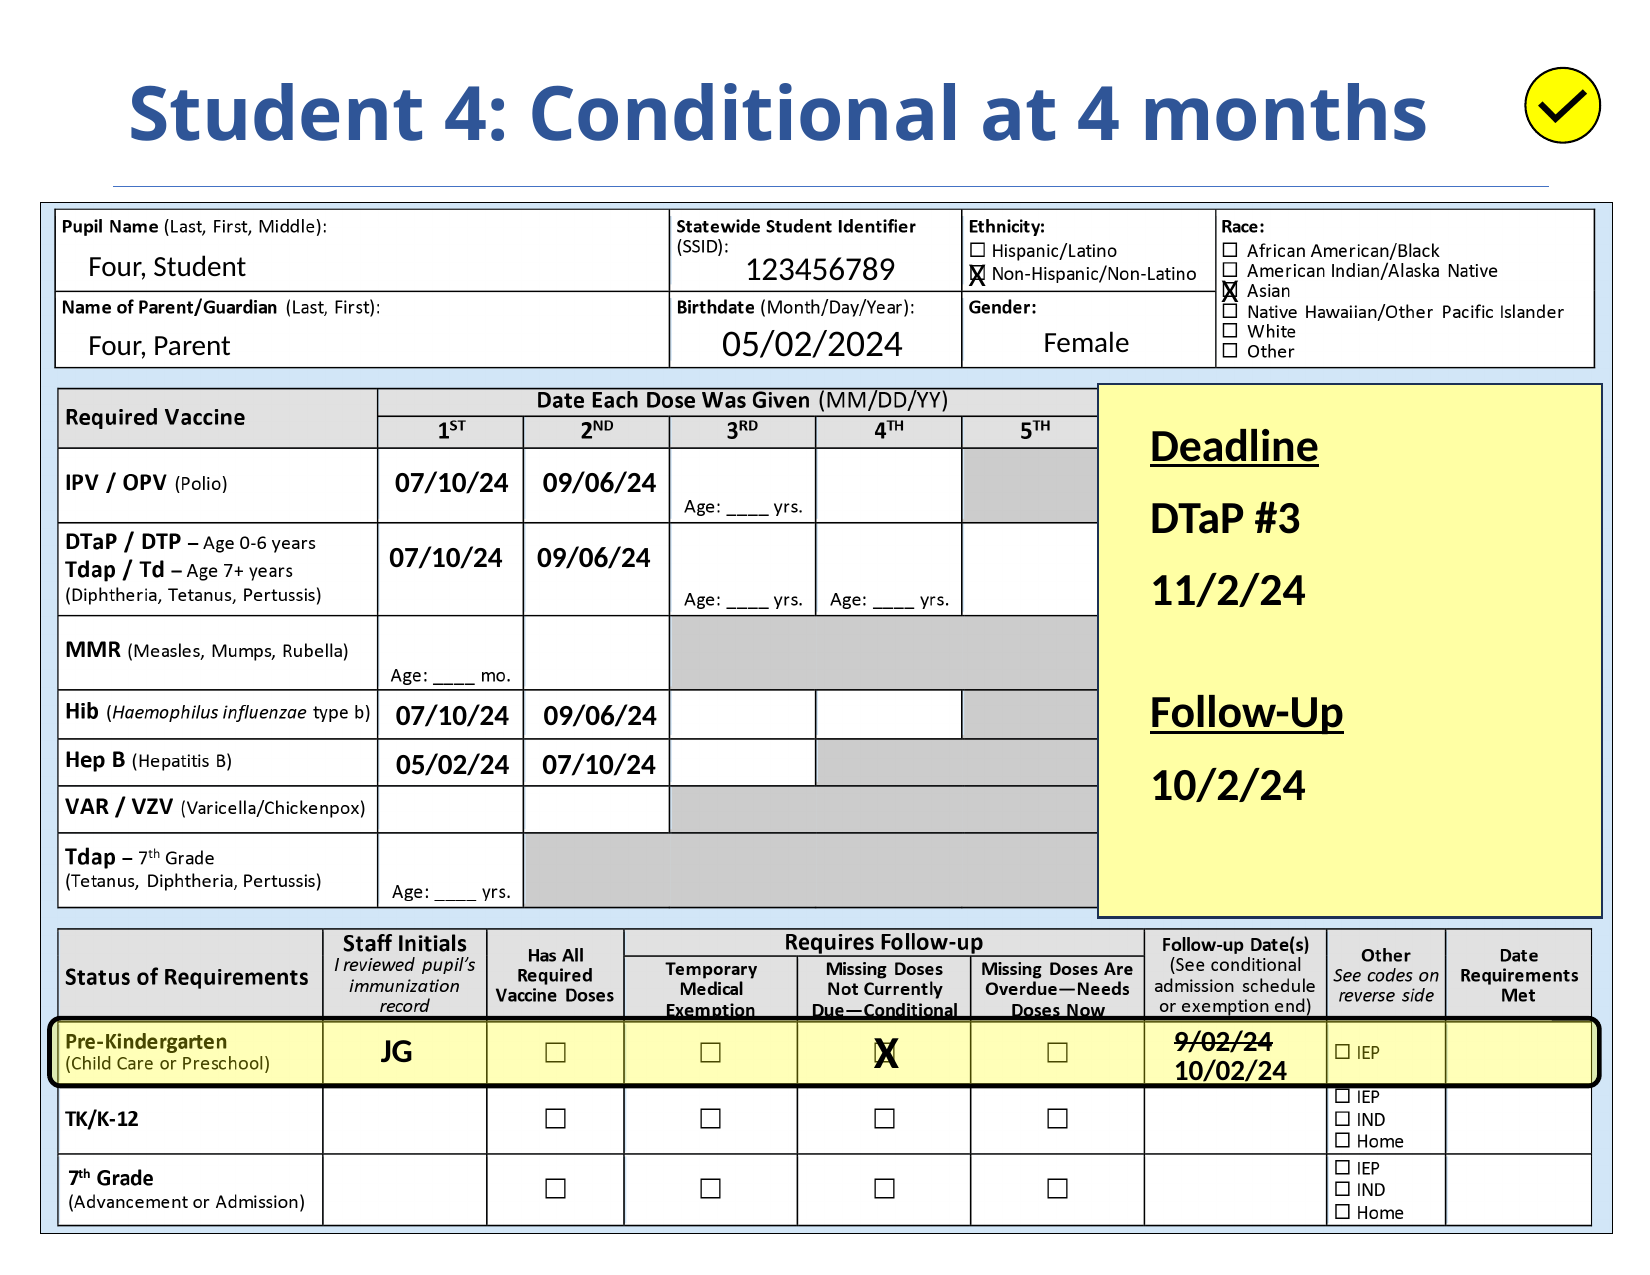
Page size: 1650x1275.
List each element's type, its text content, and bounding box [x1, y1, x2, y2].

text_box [1525, 67, 1601, 143]
title Student 4: Conditional at 4 months [113, 67, 1537, 187]
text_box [40, 202, 1613, 1234]
